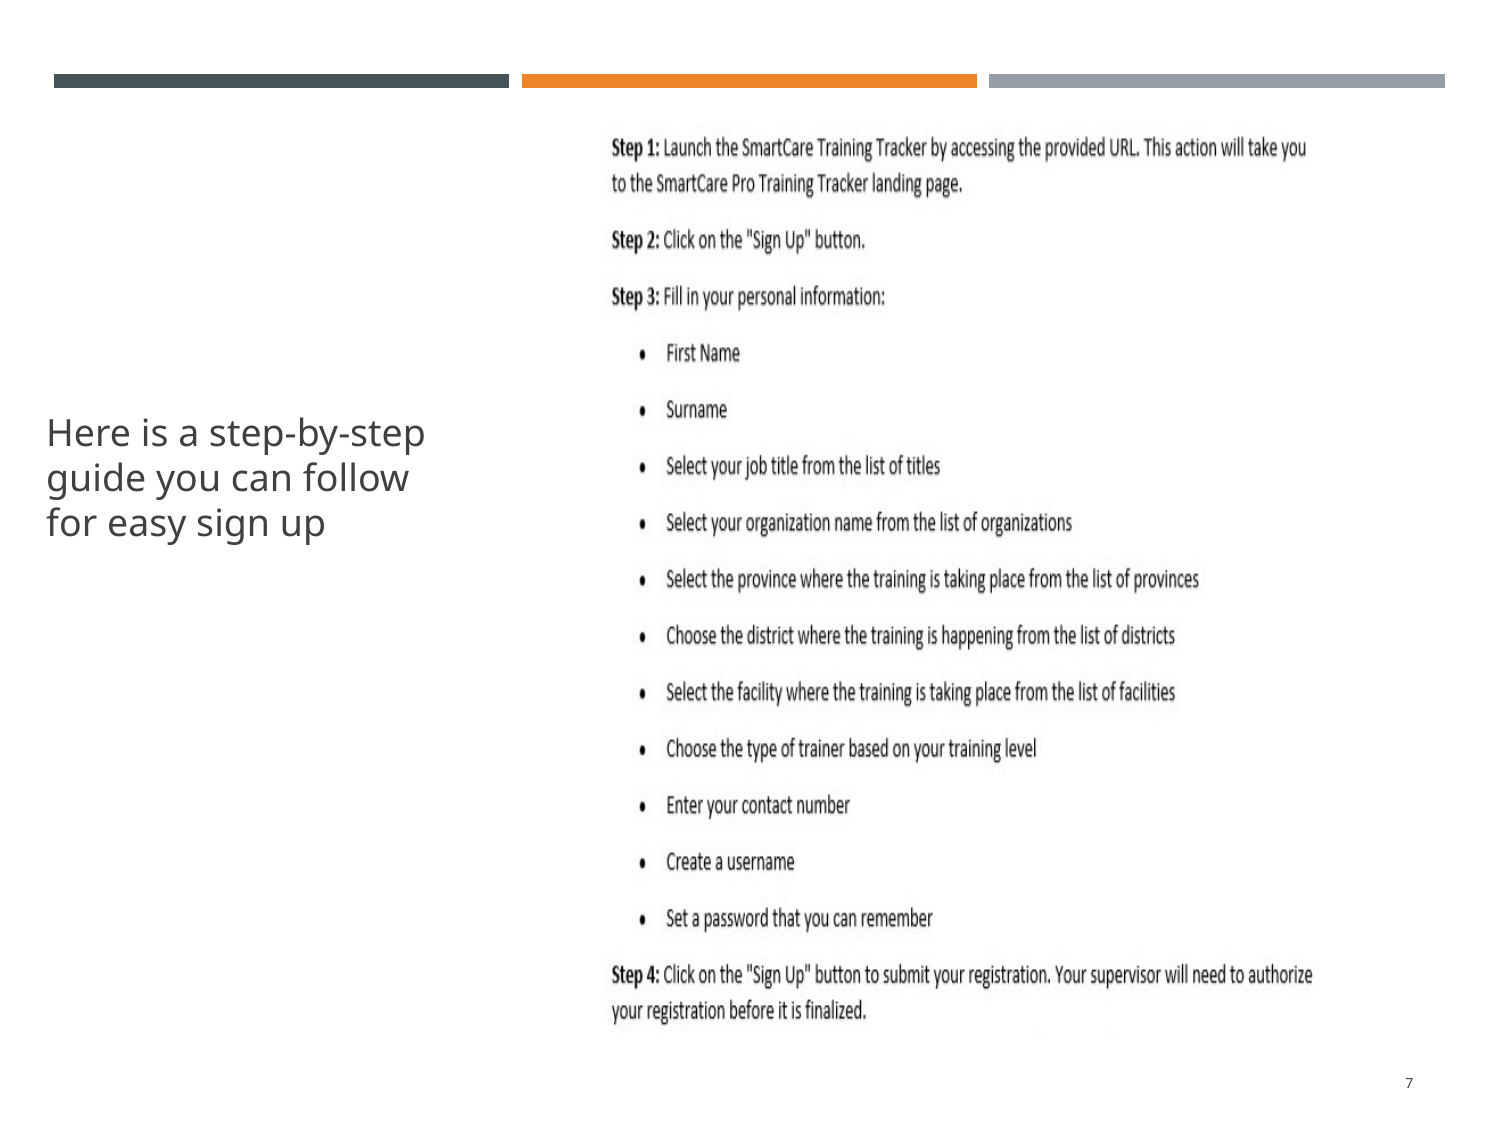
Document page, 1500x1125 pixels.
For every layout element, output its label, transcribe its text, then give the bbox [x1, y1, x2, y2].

picture [513, 120, 1429, 1036]
slide_number 7 [1298, 1053, 1429, 1114]
list Here is a step-by-step guide you can follow for easy sign up [31, 249, 453, 703]
